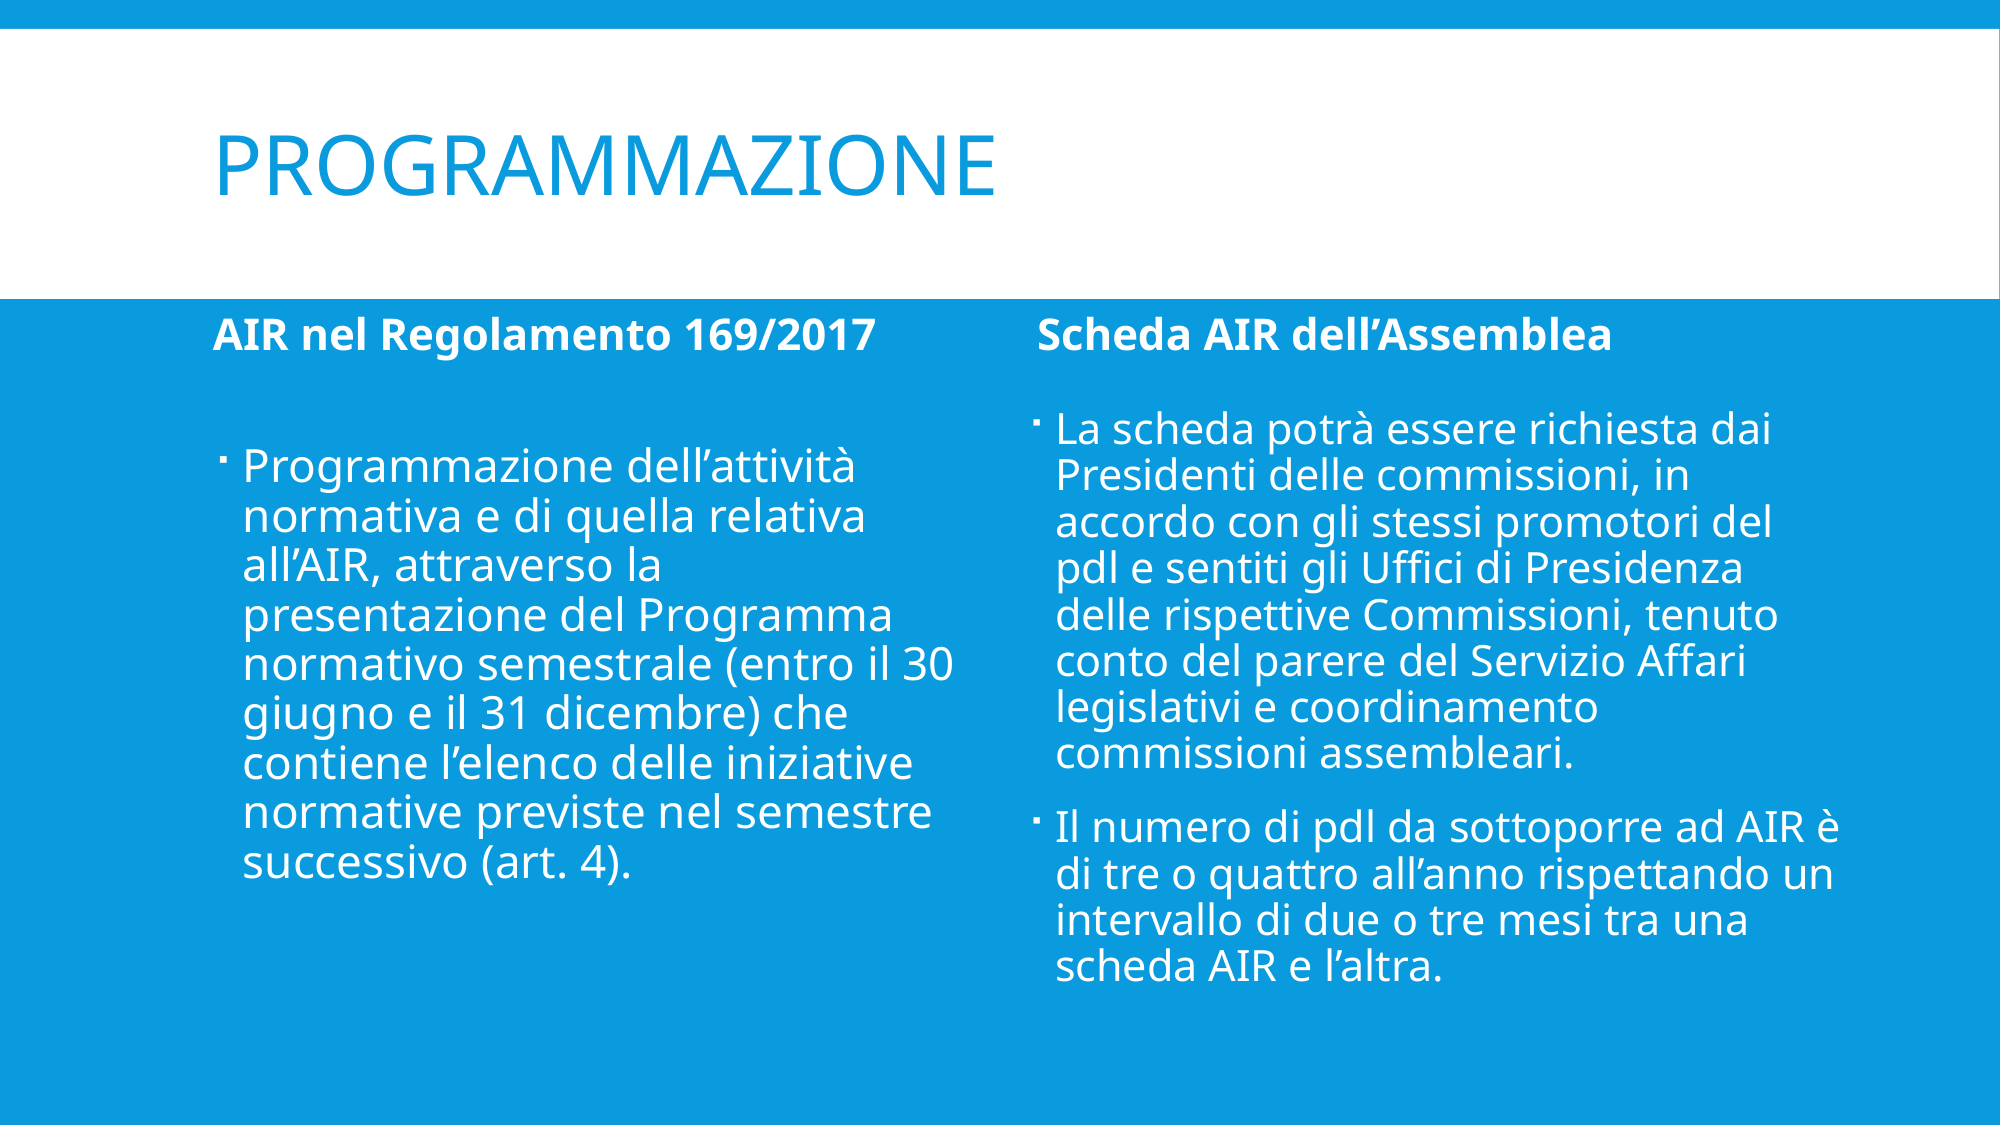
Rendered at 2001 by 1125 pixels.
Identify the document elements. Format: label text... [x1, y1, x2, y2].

list AIR nel Regolamento 169/2017 [198, 313, 978, 435]
list Scheda AIR dell’Assemblea [1022, 313, 1803, 399]
list La scheda potrà essere richiesta dai Presidenti delle commissioni, in accordo con gli stessi promotori del pdl e sentiti gli Uffici di Presidenza delle rispettive Commissioni, tenuto conto del parere del Servizio Affari legislativi e coordinamento commissioni assembleari. Il numero di pdl da sottoporre ad AIR è di tre o quattro all’anno rispettando un intervallo di due o tre mesi tra una scheda AIR e l’altra. [1011, 399, 1863, 1005]
title Programmazione [197, 46, 1803, 295]
list Programmazione dell’attività normativa e di quella relativa all’AIR, attraverso la presentazione del Programma normativo semestrale (entro il 30 giugno e il 31 dicembre) che contiene l’elenco delle iniziative normative previste nel semestre successivo (art. 4). [198, 435, 978, 1021]
